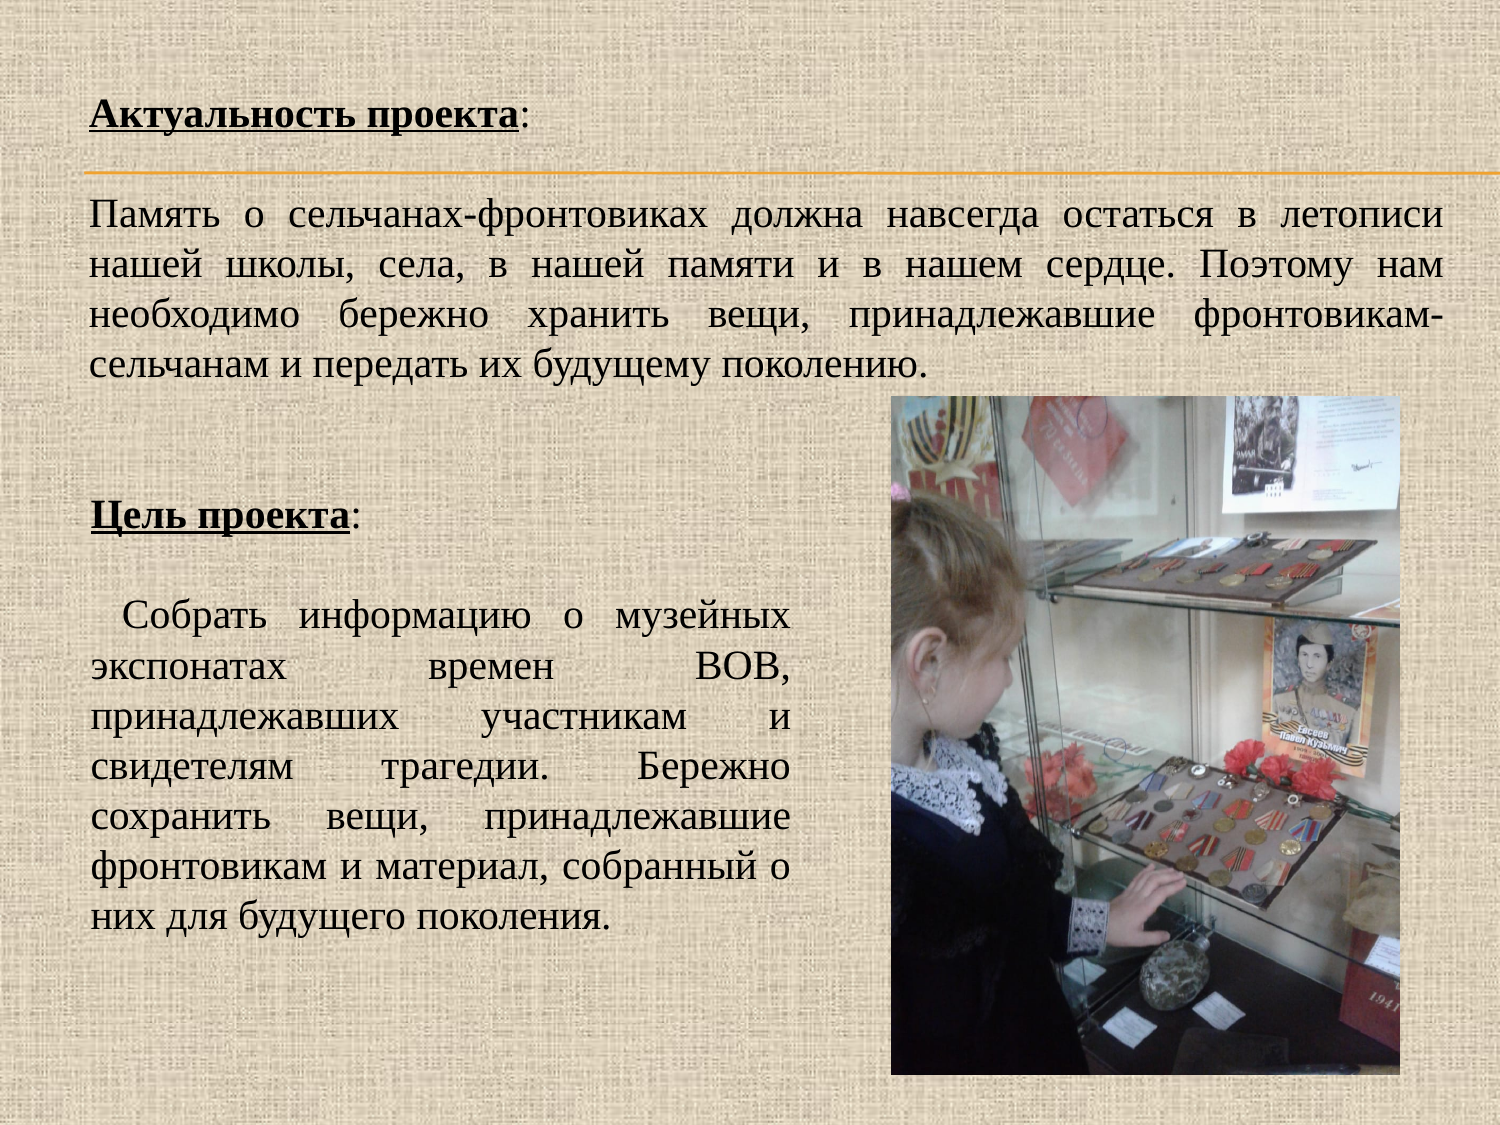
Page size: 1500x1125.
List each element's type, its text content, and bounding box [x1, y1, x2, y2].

picture [0, 0, 1500, 1125]
text_box Актуальность проекта: Память о сельчанах-фронтовиках должна навсегда остаться в летописи нашей школы, села, в нашей памяти и в нашем сердце. Поэтому нам необходимо бережно хранить вещи, принадлежавшие фронтовикам-сельчанам и передать их будущему поколению. [73, 78, 1460, 394]
text_box Цель проекта: Собрать информацию о музейных экспонатах времен ВОВ, принадлежавших участникам и свидетелям трагедии. Бережно сохранить вещи, принадлежавшие фронтовикам и материал, собранный о них для будущего поколения. [75, 479, 807, 945]
